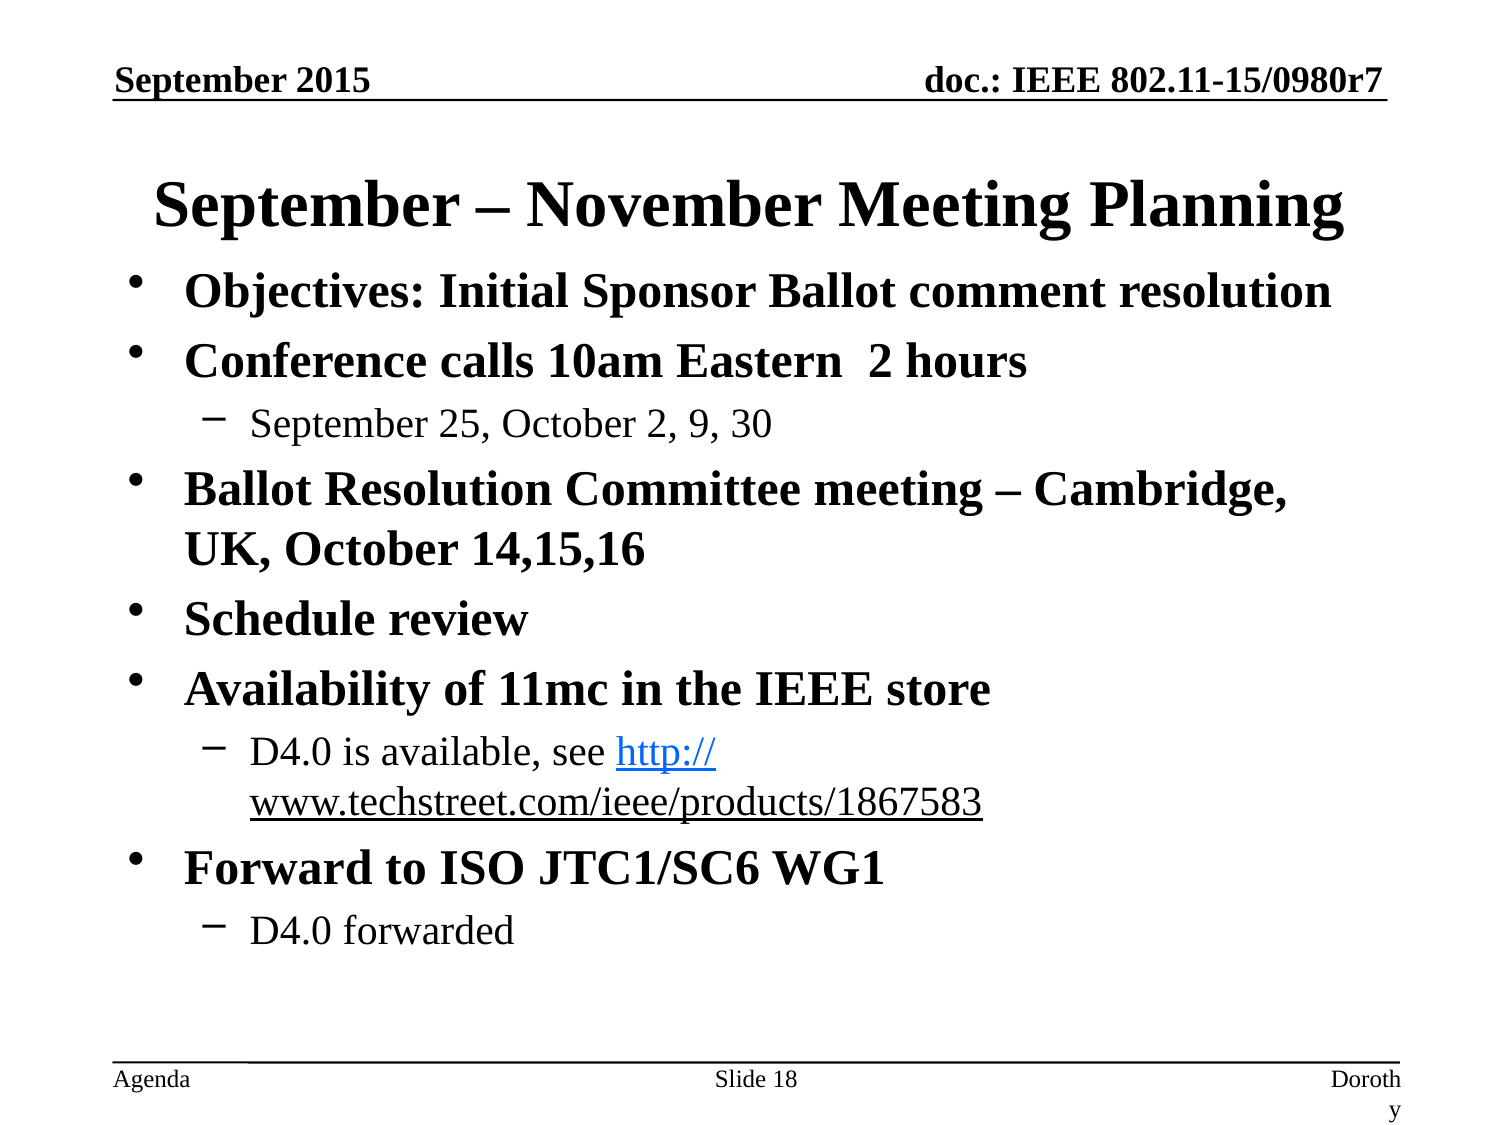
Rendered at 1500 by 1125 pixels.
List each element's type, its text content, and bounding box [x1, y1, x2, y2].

slide_number Slide 18 [712, 1063, 800, 1093]
title September – November Meeting Planning [112, 112, 1388, 249]
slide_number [114, 54, 425, 100]
list Objectives: Initial Sponsor Ballot comment resolution Conference calls 10am Eastern 2 hours September 25, October 2, 9, 30 Ballot Resolution Committee meeting – Cambridge, UK, October 14,15,16 Schedule review Availability of 11mc in the IEEE store D4.0 is available, see http://www.techstreet.com/ieee/products/1867583 Forward to ISO JTC1/SC6 WG1 D4.0 forwarded [112, 249, 1388, 1063]
footer Dorothy Stanley, HP-Aruba Networks [1325, 1062, 1402, 1093]
